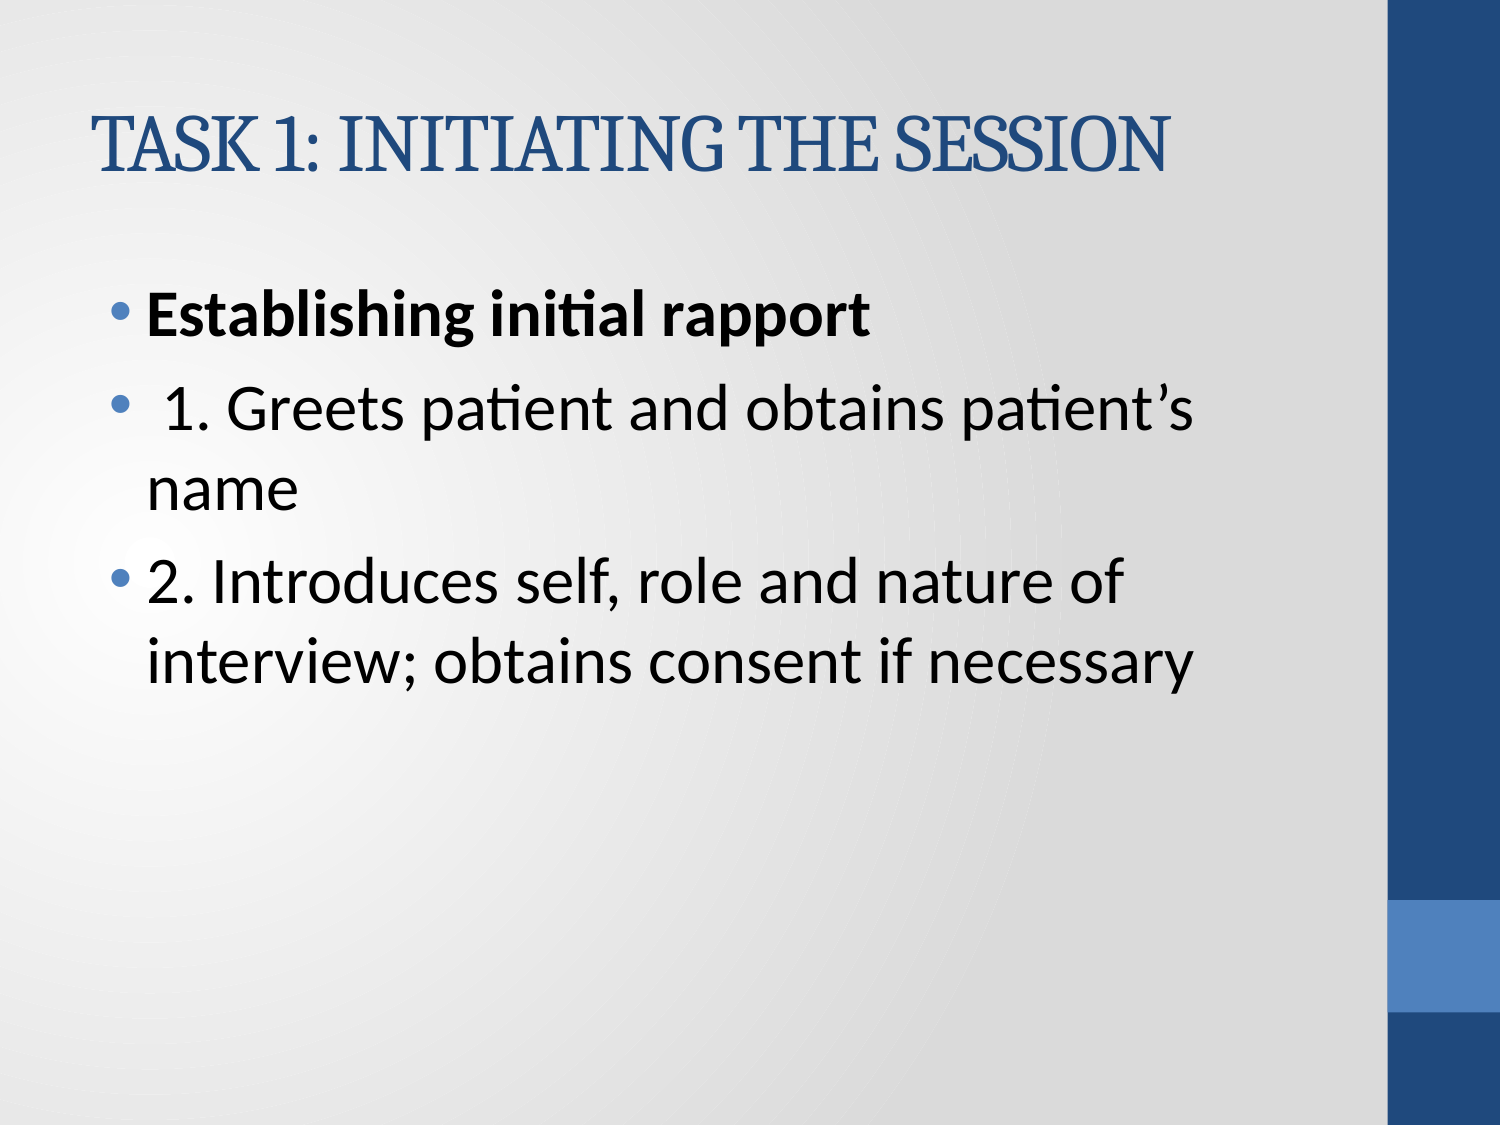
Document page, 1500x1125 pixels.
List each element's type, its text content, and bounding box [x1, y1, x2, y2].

list Establishing initial rapport 1. Greets patient and obtains patient’s name 2. Introduces self, role and nature of interview; obtains consent if necessary [75, 262, 1325, 1050]
title TASK 1: INITIATING THE SESSION [75, 45, 1325, 233]
